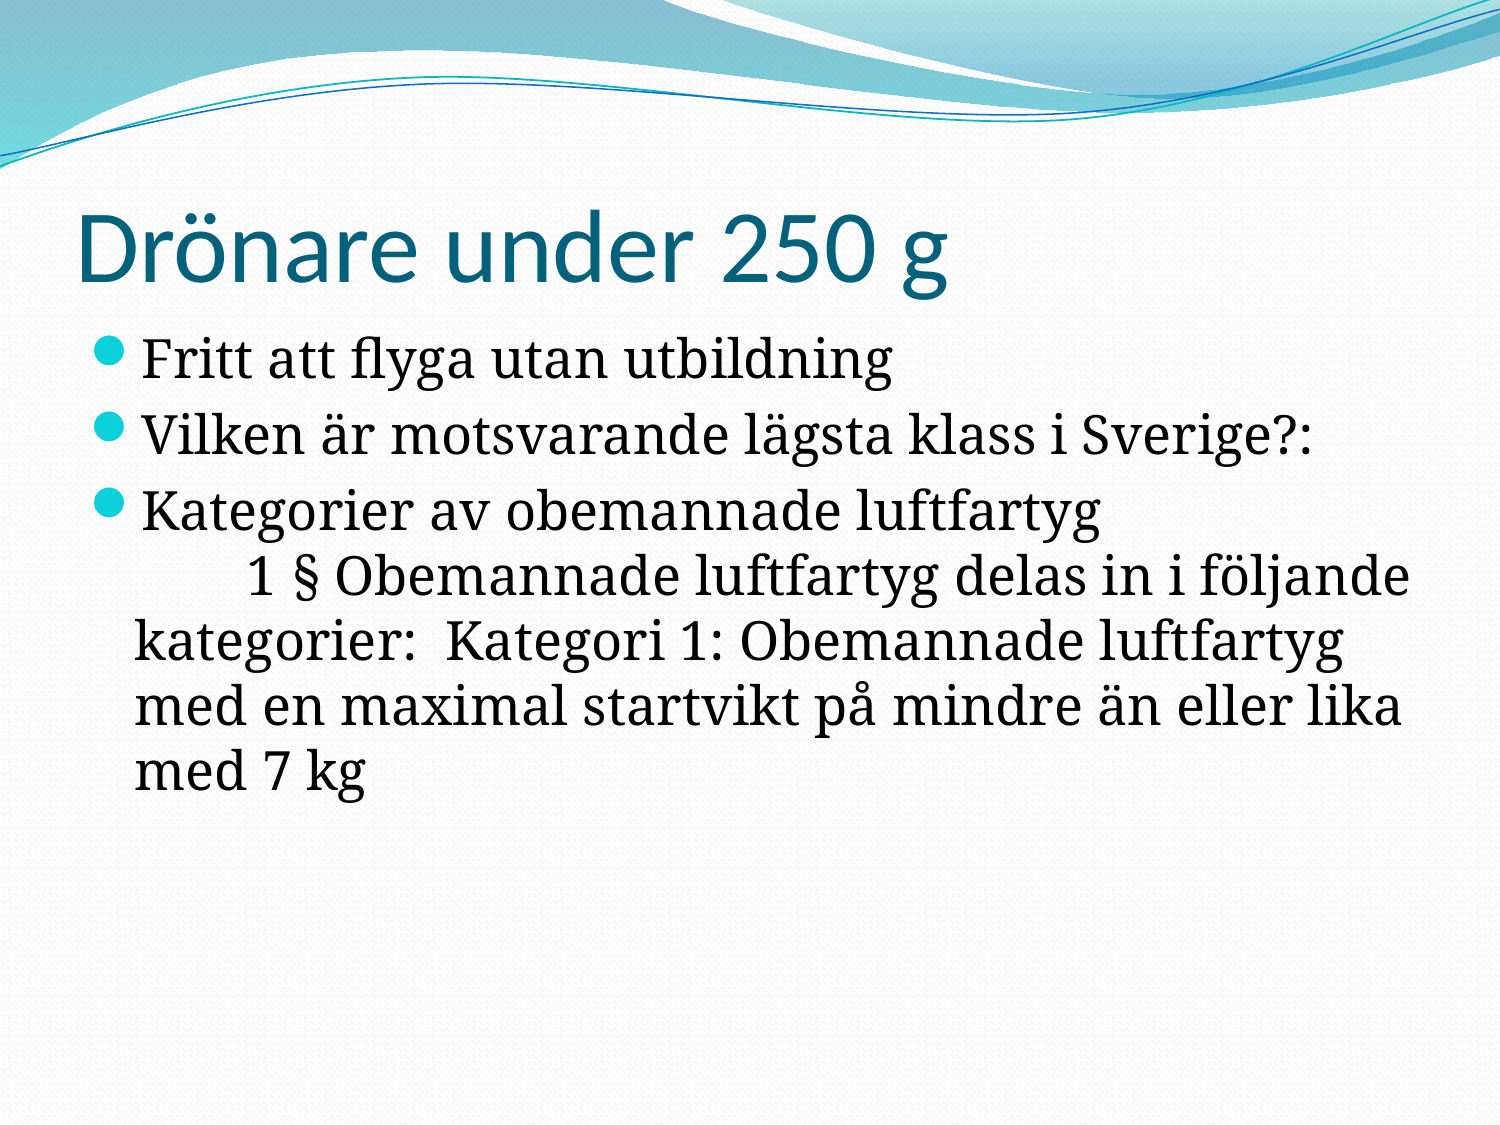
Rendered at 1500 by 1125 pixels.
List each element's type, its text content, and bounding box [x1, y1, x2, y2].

title Drönare under 250 g [75, 115, 1425, 303]
list Fritt att flyga utan utbildning Vilken är motsvarande lägsta klass i Sverige?: Kategorier av obemannade luftfartyg 1 § Obemannade luftfartyg delas in i följande kategorier: Kategori 1: Obemannade luftfartyg med en maximal startvikt på mindre än eller lika med 7 kg [75, 317, 1459, 1038]
